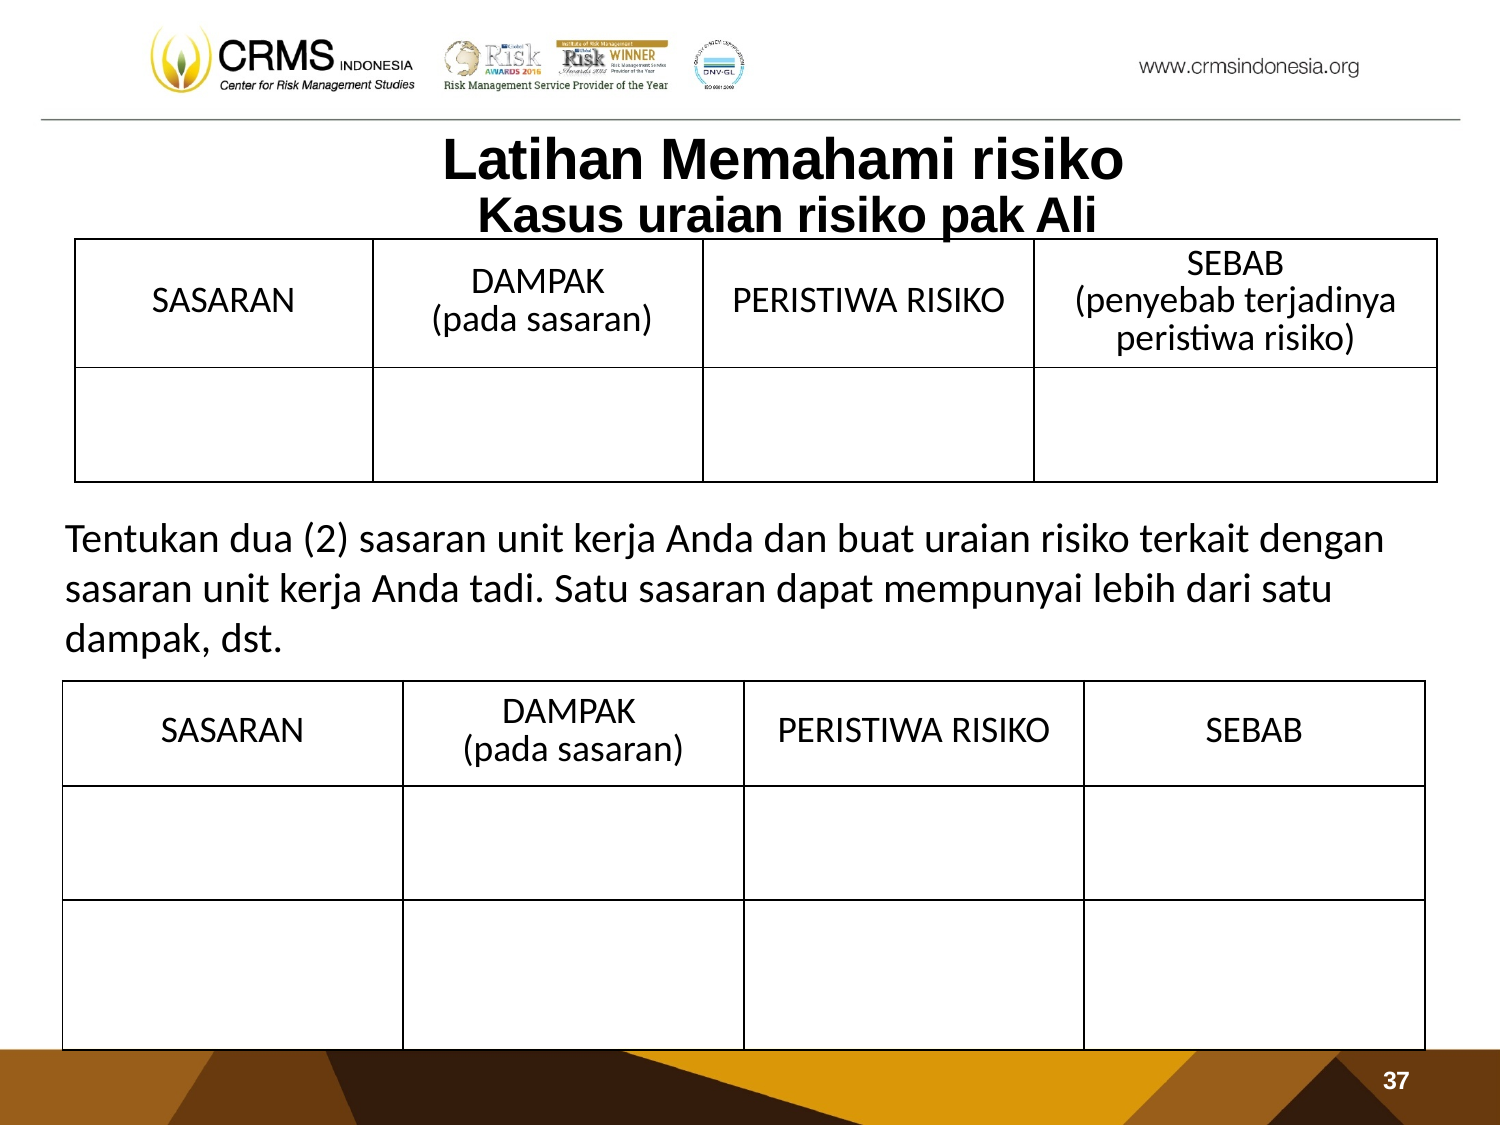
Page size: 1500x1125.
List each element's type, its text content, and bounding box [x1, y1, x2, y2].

table_cell [1035, 368, 1436, 481]
table_cell [745, 901, 1083, 1049]
table_header PERISTIWA RISIKO [704, 240, 1033, 367]
table_header SASARAN [63, 682, 402, 785]
slide_number 37 [1224, 1051, 1425, 1110]
text_box Tentukan dua (2) sasaran unit kerja Anda dan buat uraian risiko terkait dengan sasaran unit kerja Anda tadi. Satu sasaran dapat mempunyai lebih dari satu dampak, dst. [50, 503, 1431, 669]
table_cell [76, 368, 372, 481]
table_cell [63, 901, 402, 1049]
title Latihan Memahami risiko [237, 75, 1330, 174]
table_cell [374, 368, 702, 481]
table_header DAMPAK (pada sasaran) [374, 240, 702, 367]
table_header SEBAB (penyebab terjadinya peristiwa risiko) [1035, 240, 1436, 367]
table_cell [404, 787, 743, 899]
table_cell [404, 901, 743, 1049]
table_cell [1085, 787, 1424, 899]
table_header PERISTIWA RISIKO [745, 682, 1083, 785]
table_header SASARAN [76, 240, 372, 367]
list Kasus uraian risiko pak Ali [75, 174, 1500, 300]
table_cell [704, 368, 1033, 481]
table_header DAMPAK (pada sasaran) [404, 682, 743, 785]
table_cell [63, 787, 402, 899]
picture [0, 0, 1500, 1125]
table_cell [745, 787, 1083, 899]
table_header SEBAB [1085, 682, 1424, 785]
table_cell [1085, 901, 1424, 1049]
